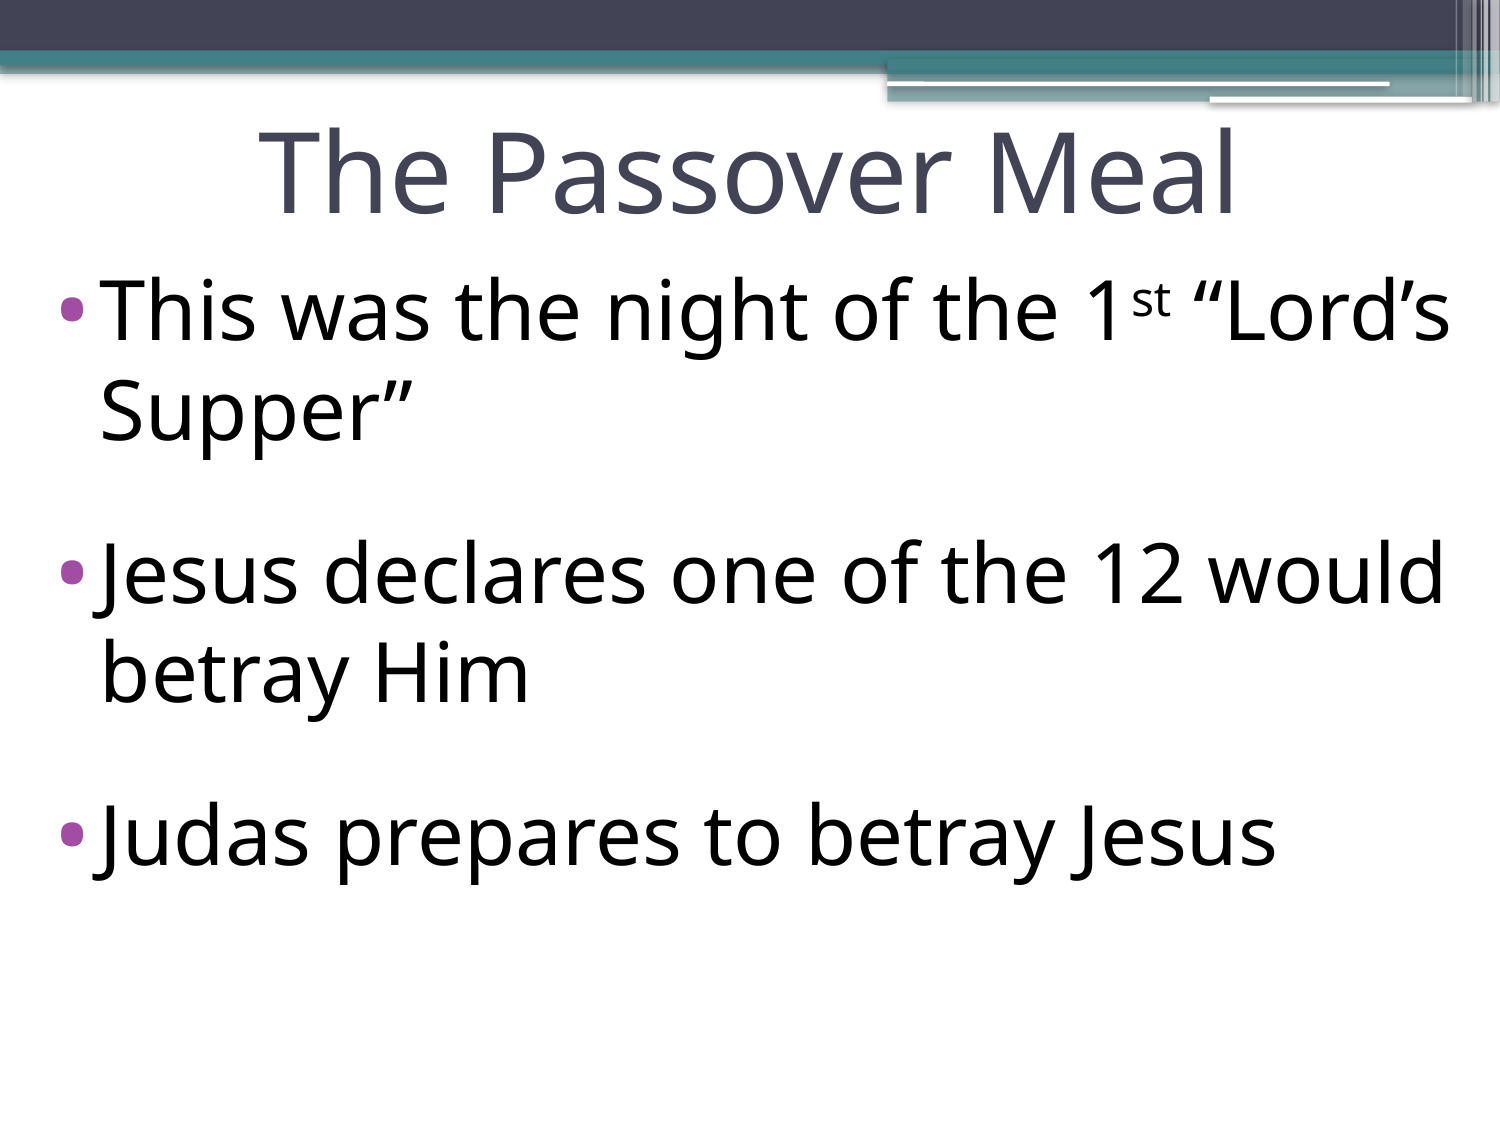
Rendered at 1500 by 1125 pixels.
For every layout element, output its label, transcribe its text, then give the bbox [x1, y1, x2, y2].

list This was the night of the 1st “Lord’s Supper” Jesus declares one of the 12 would betray Him Judas prepares to betray Jesus [24, 249, 1475, 1075]
title The Passover Meal [24, 24, 1475, 249]
